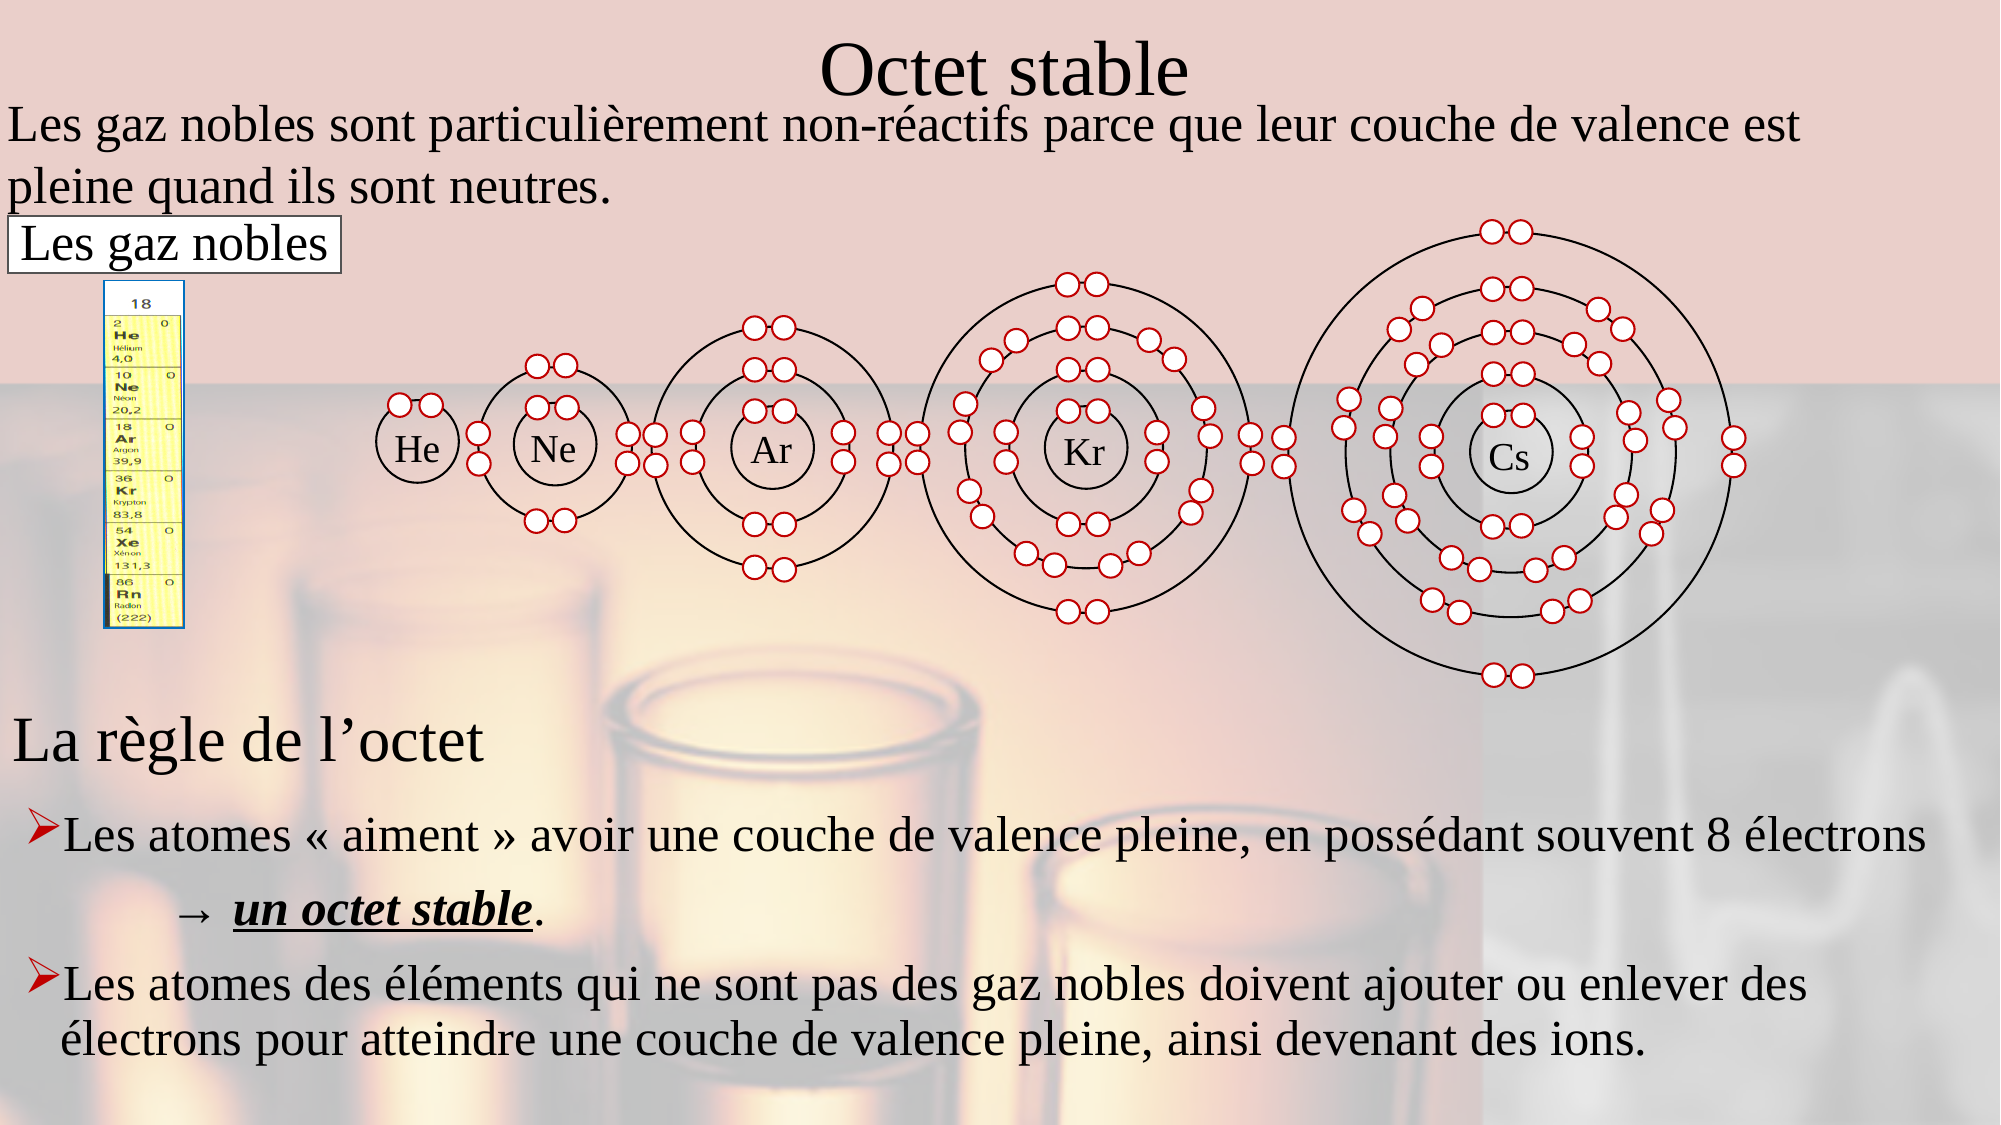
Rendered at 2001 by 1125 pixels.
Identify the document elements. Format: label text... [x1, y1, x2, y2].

text_box [741, 315, 768, 341]
text_box [1561, 331, 1588, 358]
text_box [1378, 395, 1404, 422]
text_box [1551, 544, 1577, 571]
text_box [1055, 511, 1082, 538]
text_box [1054, 271, 1081, 298]
text_box [1287, 231, 1733, 678]
text_box [524, 353, 551, 380]
text_box [396, 478, 439, 484]
text_box [1720, 452, 1747, 479]
text_box [386, 392, 413, 418]
text_box [919, 281, 1252, 614]
text_box [1083, 271, 1110, 298]
text_box [1237, 422, 1264, 448]
text_box [876, 451, 902, 478]
text_box [1084, 598, 1111, 625]
text_box [904, 420, 931, 447]
text_box [1372, 423, 1399, 450]
text_box [1041, 552, 1068, 579]
text_box [1055, 598, 1082, 625]
title Octet stable [264, 20, 1746, 81]
text_box Les gaz nobles sont particulièrement non-réactifs parce que leur couche de valence est pleine quand ils sont neutres. [0, 81, 1951, 222]
text_box [1341, 497, 1367, 524]
text_box [1239, 450, 1266, 477]
text_box [1509, 663, 1536, 689]
text_box [1649, 497, 1676, 524]
text_box [1508, 513, 1535, 539]
picture [104, 281, 184, 628]
text_box [1386, 316, 1413, 343]
text_box [1381, 482, 1408, 509]
text_box [1438, 545, 1465, 571]
text_box [1479, 222, 1505, 245]
text_box [969, 503, 996, 530]
text_box [947, 419, 974, 446]
text_box [1409, 295, 1436, 322]
text_box [1523, 557, 1549, 584]
text_box [1271, 424, 1297, 451]
text_box [409, 399, 421, 415]
text_box [375, 423, 379, 459]
text_box [466, 451, 492, 477]
text_box [418, 392, 445, 419]
text_box [1336, 386, 1362, 413]
text_box [1567, 588, 1593, 614]
text_box Les gaz nobles [5, 201, 344, 279]
text_box [1331, 415, 1357, 441]
text_box [465, 420, 492, 447]
text_box Les atomes « aiment » avoir une couche de valence pleine, en possédant souvent 8 électrons → un octet stable. Les atomes des éléments qui ne sont pas des gaz nobles doivent ajouter ou enlever des électrons pour atteindre une couche de valence pleine, ainsi devenant des ions. [9, 800, 1973, 1125]
text_box [956, 478, 983, 504]
text_box He [379, 415, 456, 478]
text_box [1136, 327, 1163, 354]
text_box [771, 556, 798, 583]
text_box [1446, 599, 1473, 626]
text_box [1479, 514, 1506, 540]
text_box [1638, 521, 1665, 547]
text_box [1394, 508, 1421, 534]
text_box [1097, 553, 1124, 579]
text_box [523, 508, 550, 534]
text_box [643, 452, 669, 479]
text_box [1357, 521, 1383, 547]
text_box [876, 420, 903, 446]
text_box [642, 422, 669, 448]
text_box [1481, 662, 1507, 688]
text_box [456, 423, 460, 460]
text_box [1085, 511, 1111, 538]
text_box [1586, 350, 1613, 377]
text_box [615, 421, 642, 448]
text_box [741, 554, 768, 581]
text_box [614, 450, 641, 477]
text_box La règle de l’octet [0, 689, 500, 783]
text_box [441, 408, 451, 415]
text_box [904, 449, 931, 476]
text_box [1539, 598, 1566, 625]
text_box [1161, 346, 1188, 373]
text_box [477, 366, 633, 522]
text_box [1013, 540, 1040, 567]
text_box [952, 391, 979, 417]
text_box [551, 507, 578, 534]
text_box [1466, 556, 1493, 583]
text_box [1126, 540, 1152, 567]
text_box [770, 315, 797, 341]
text_box [1419, 587, 1446, 613]
text_box [1507, 222, 1534, 245]
text_box [1720, 425, 1747, 451]
text_box [552, 352, 579, 379]
text_box [1271, 453, 1297, 480]
text_box [650, 325, 895, 570]
